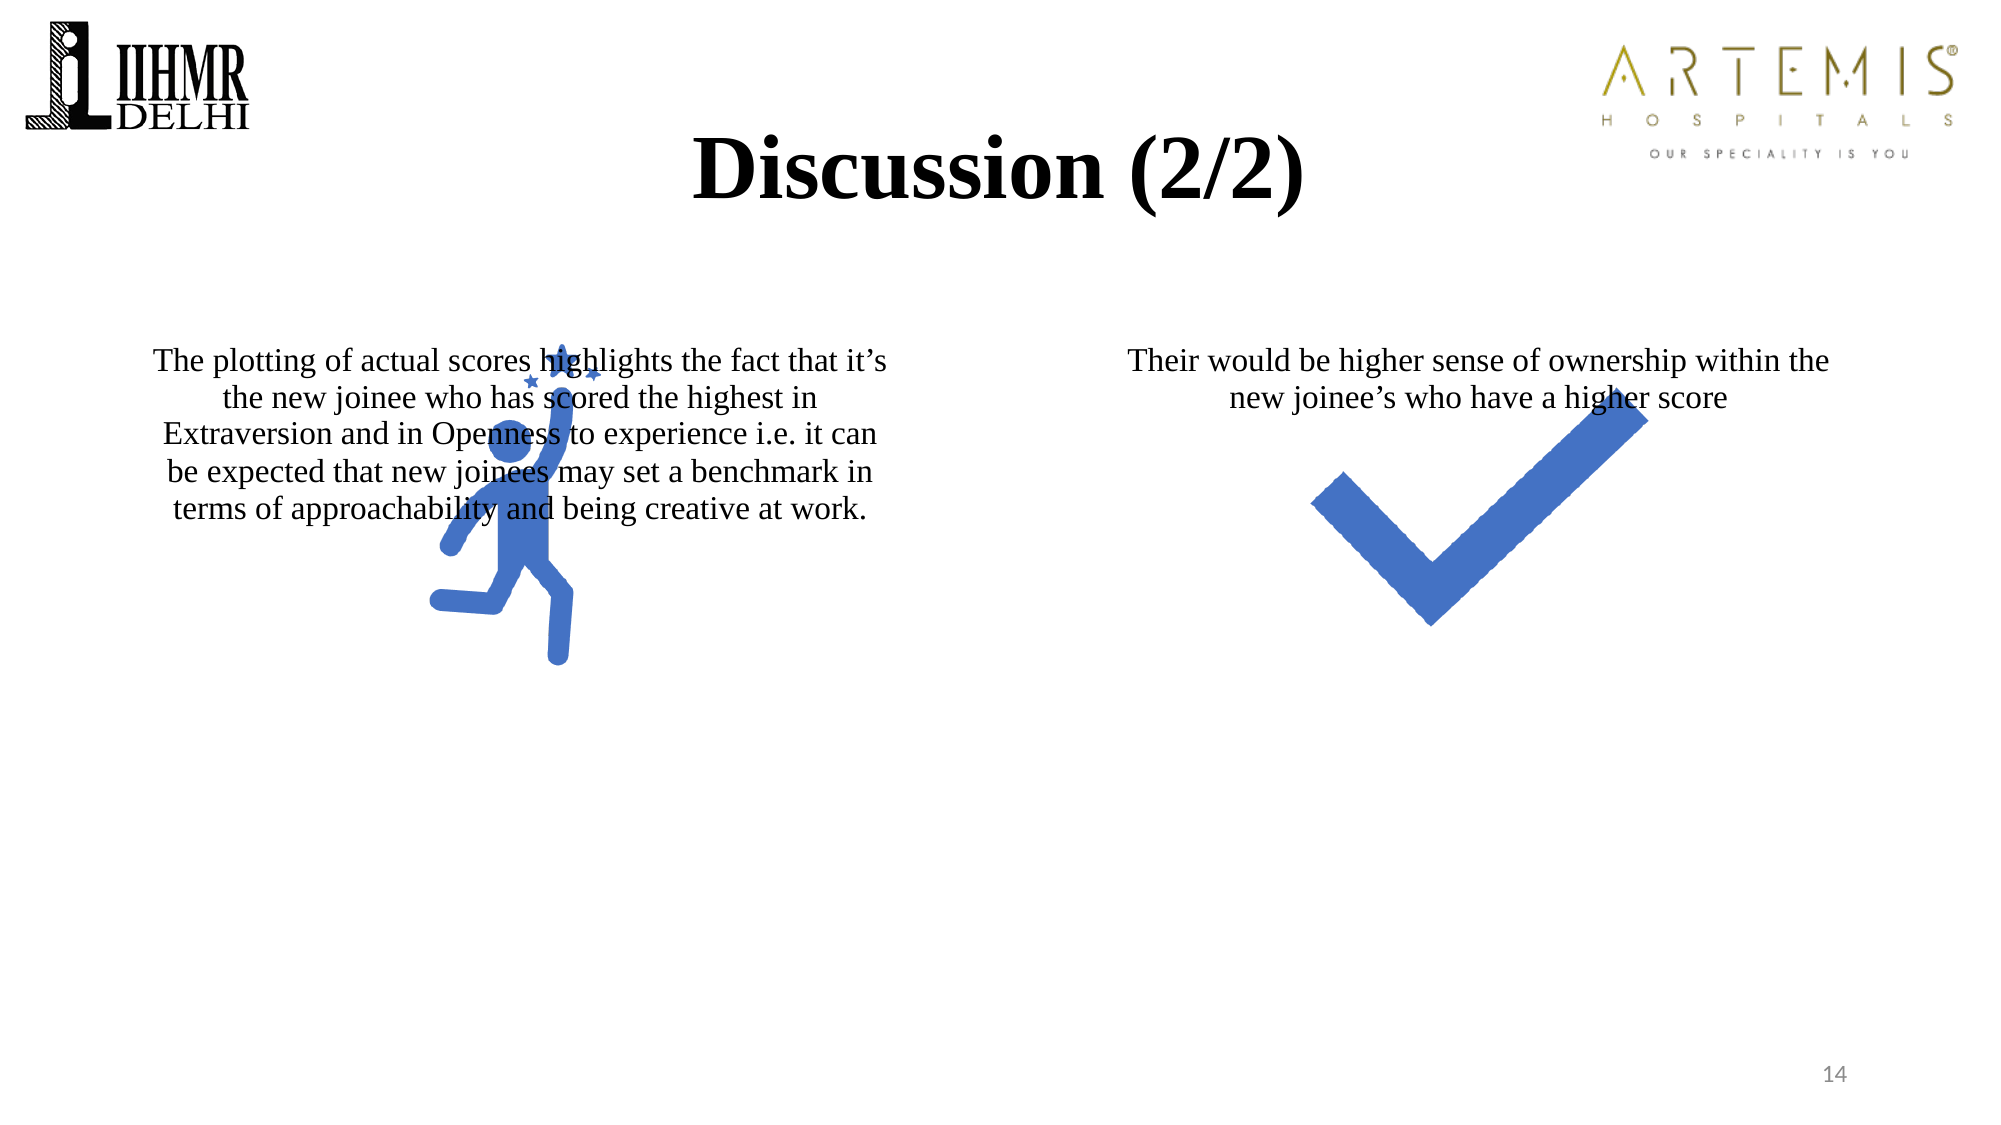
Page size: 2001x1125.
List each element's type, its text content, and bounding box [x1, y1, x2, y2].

picture [25, 18, 263, 130]
title Discussion (2/2) [137, 59, 1863, 278]
picture [1586, 18, 1972, 180]
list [137, 299, 1863, 1014]
slide_number 14 [1412, 1042, 1863, 1103]
